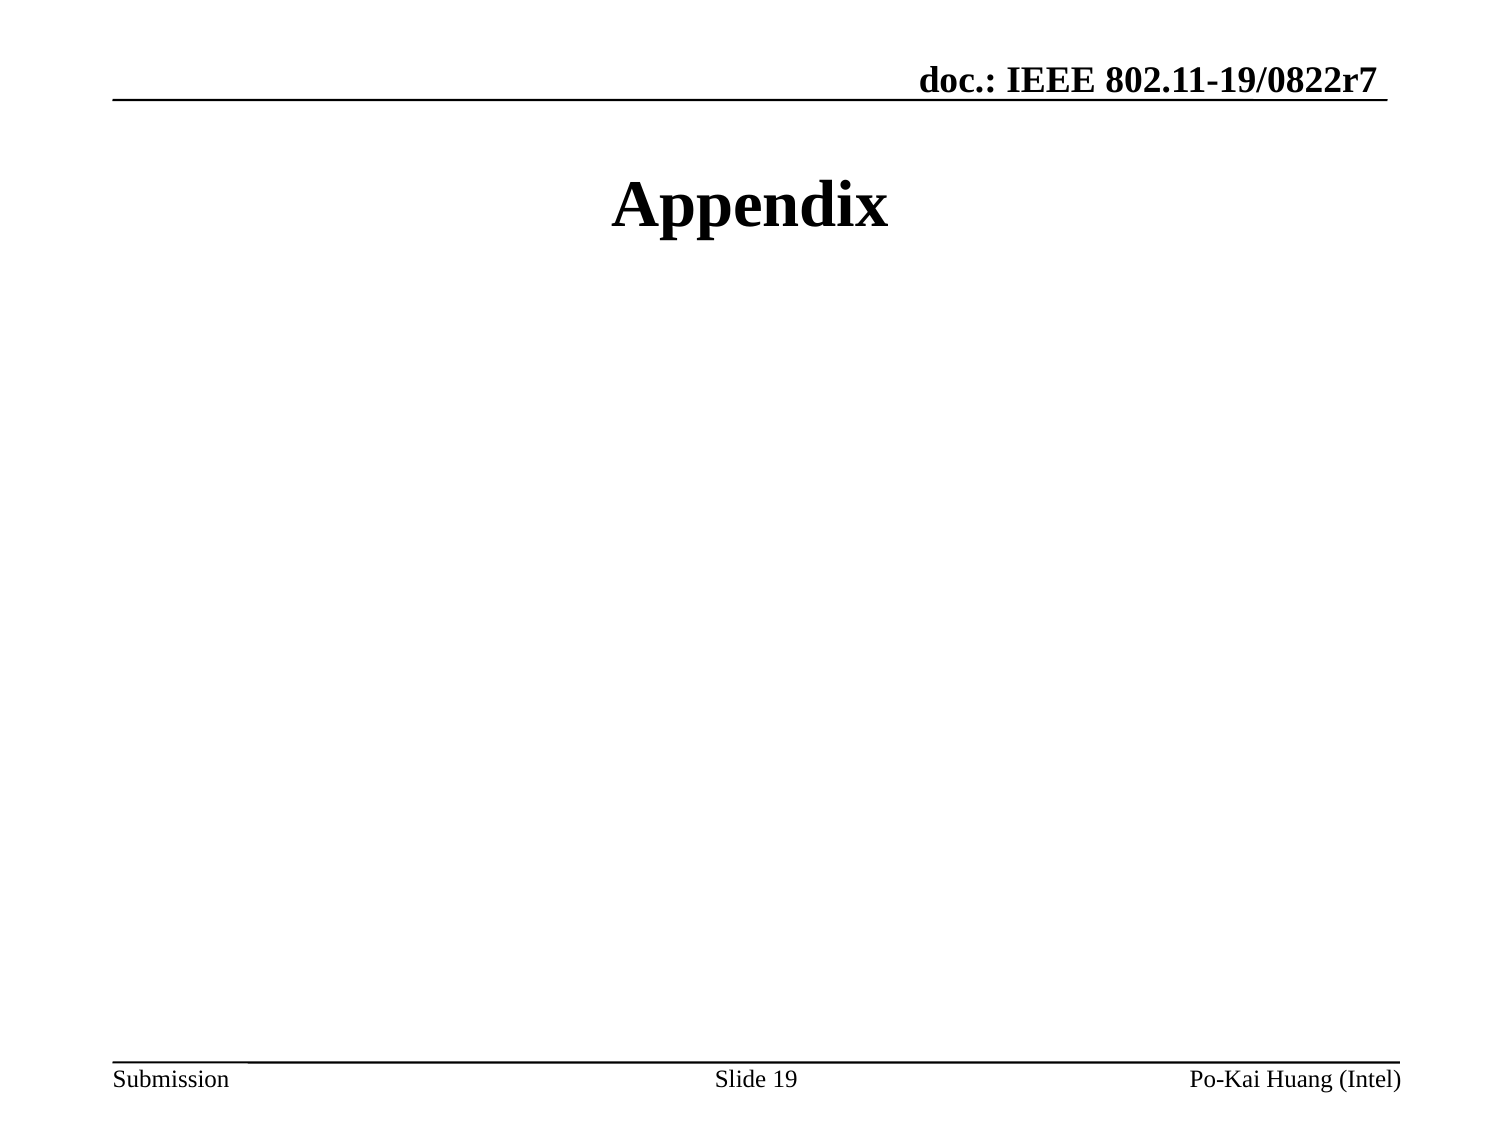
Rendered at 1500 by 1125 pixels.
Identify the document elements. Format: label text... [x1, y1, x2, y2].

footer Po-Kai Huang (Intel) [1186, 1061, 1402, 1093]
title Appendix [112, 112, 1388, 288]
slide_number Slide 19 [712, 1061, 800, 1093]
